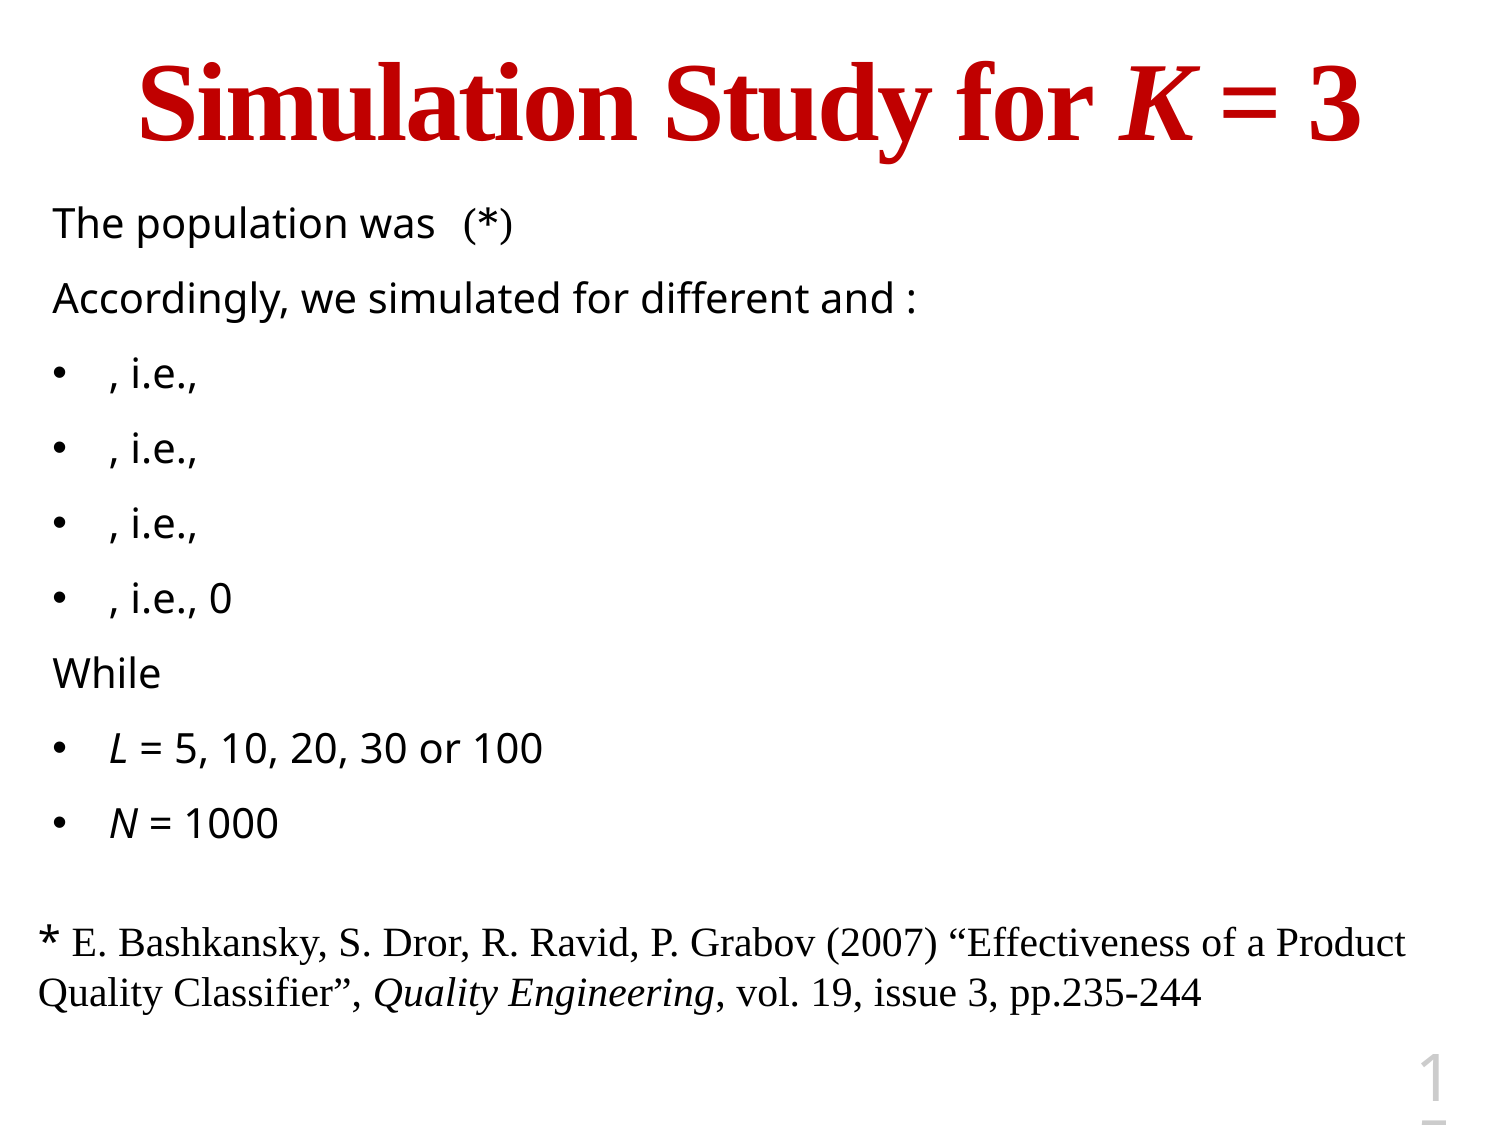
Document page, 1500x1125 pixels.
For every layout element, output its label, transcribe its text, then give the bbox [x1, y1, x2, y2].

text_box * E. Bashkansky, S. Dror, R. Ravid, P. Grabov (2007) “Effectiveness of a Product Quality Classifier”, Quality Engineering, vol. 19, issue 3, pp.235-244 [23, 907, 1449, 1023]
title Simulation Study for K = 3 [22, 9, 1478, 199]
slide_number 15 [1400, 1031, 1500, 1125]
